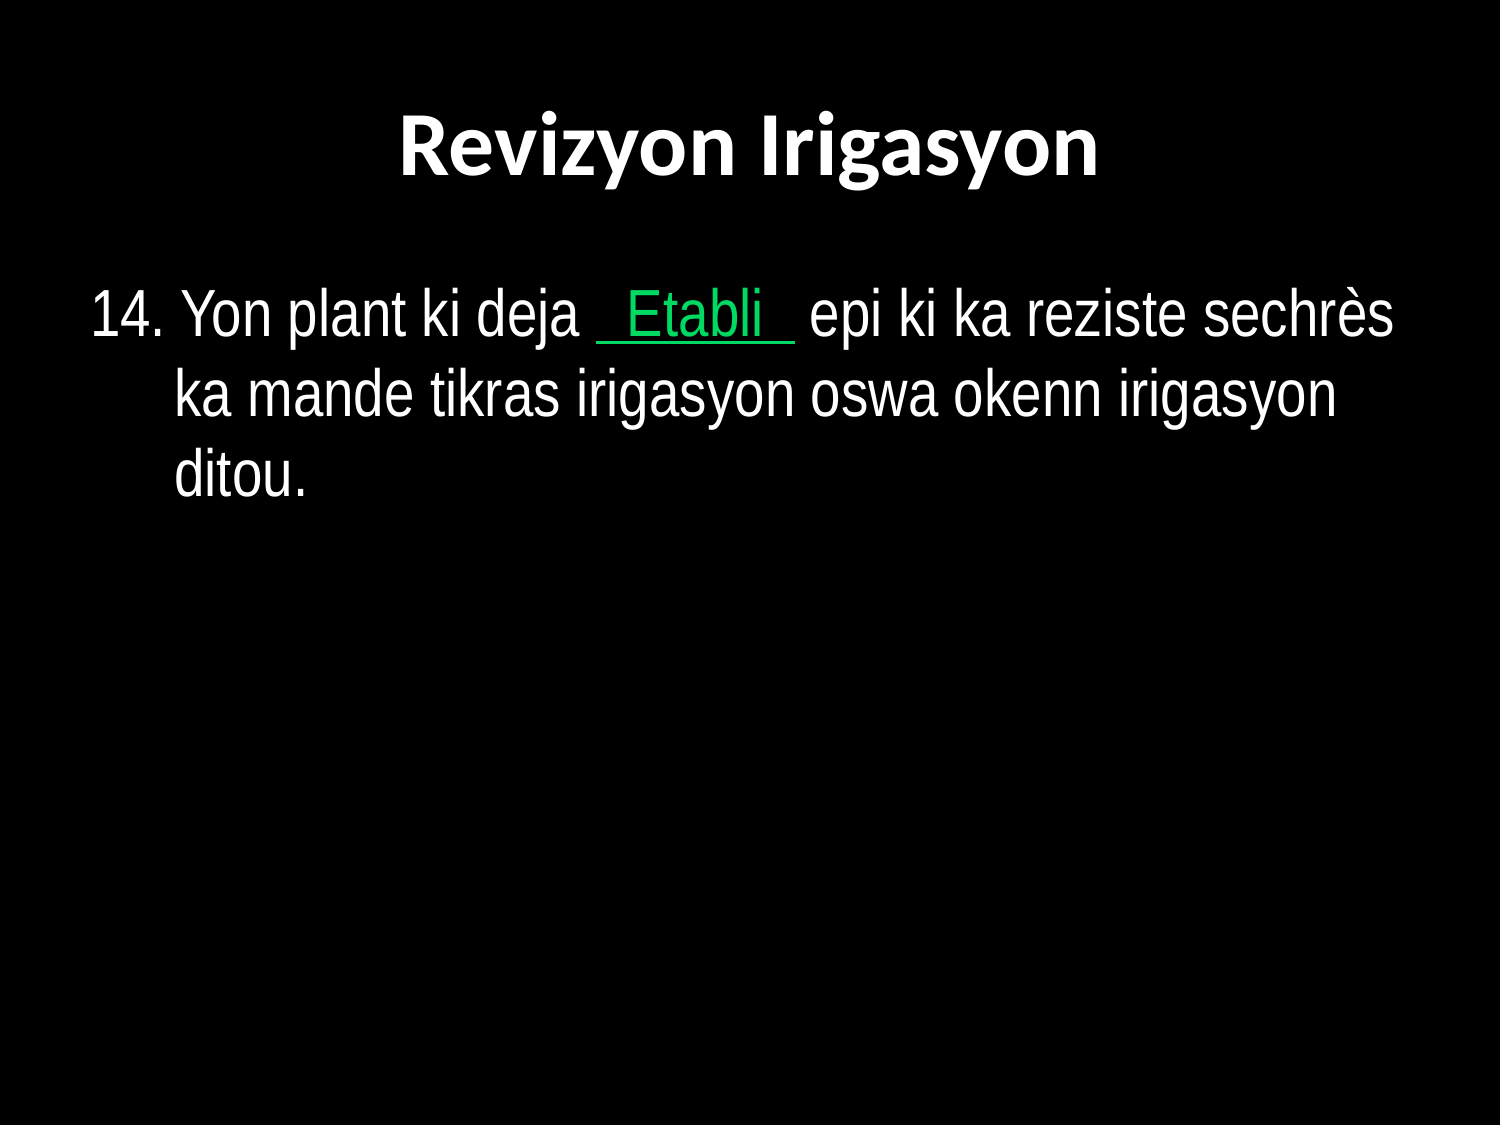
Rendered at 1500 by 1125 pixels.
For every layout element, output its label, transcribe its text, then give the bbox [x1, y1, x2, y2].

list 14. Yon plant ki deja Etabli epi ki ka reziste sechrès ka mande tikras irigasyon oswa okenn irigasyon ditou. [75, 262, 1425, 1005]
title Revizyon Irigasyon [75, 45, 1425, 233]
